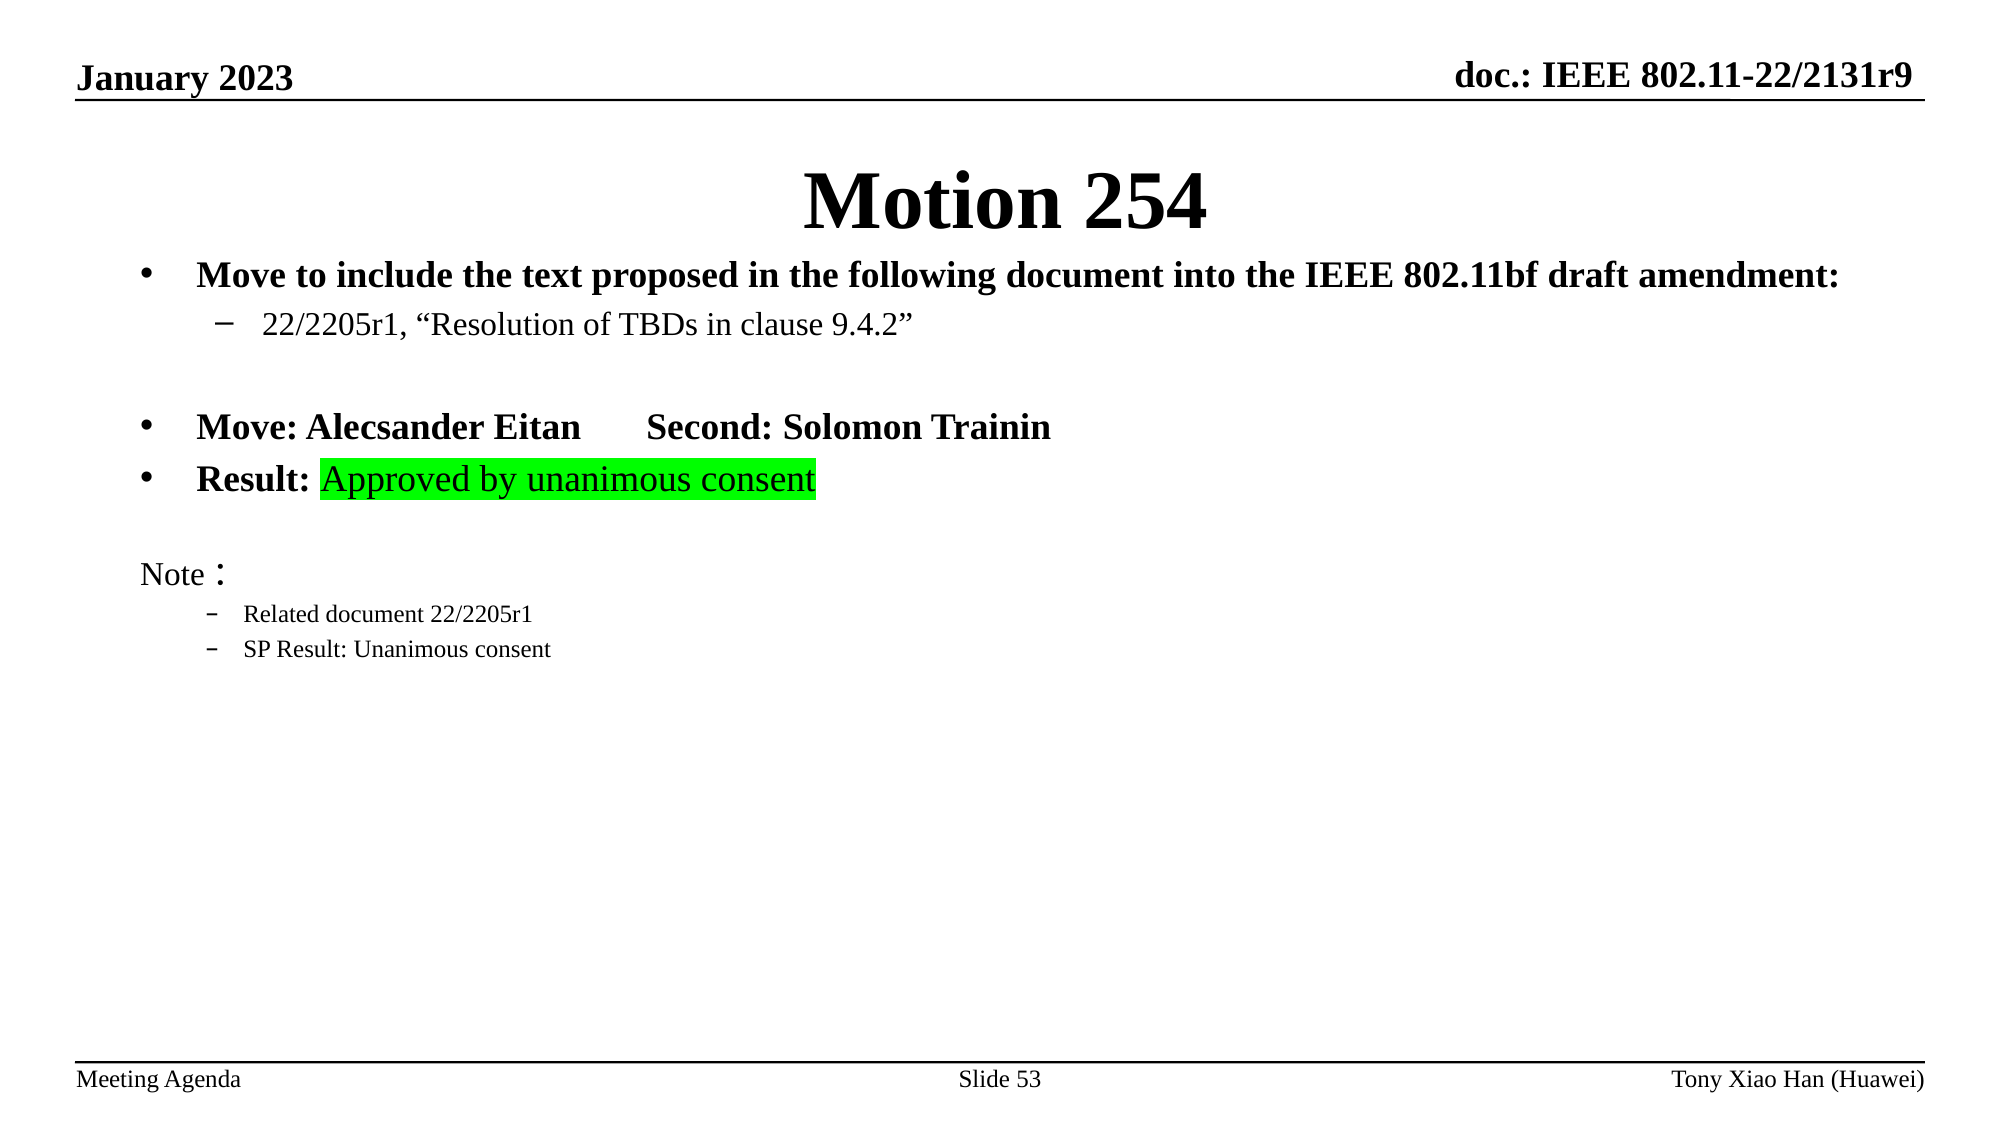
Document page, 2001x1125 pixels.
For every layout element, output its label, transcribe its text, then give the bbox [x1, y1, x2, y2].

text_box Move to include the text proposed in the following document into the IEEE 802.11bf draft amendment: 22/2205r1, “Resolution of TBDs in clause 9.4.2” Move: Alecsander Eitan Second: Solomon Trainin Result: Approved by unanimous consent Note： Related document 22/2205r1 SP Result: Unanimous consent [125, 212, 1888, 900]
text_box Motion 254 [368, 137, 1644, 212]
